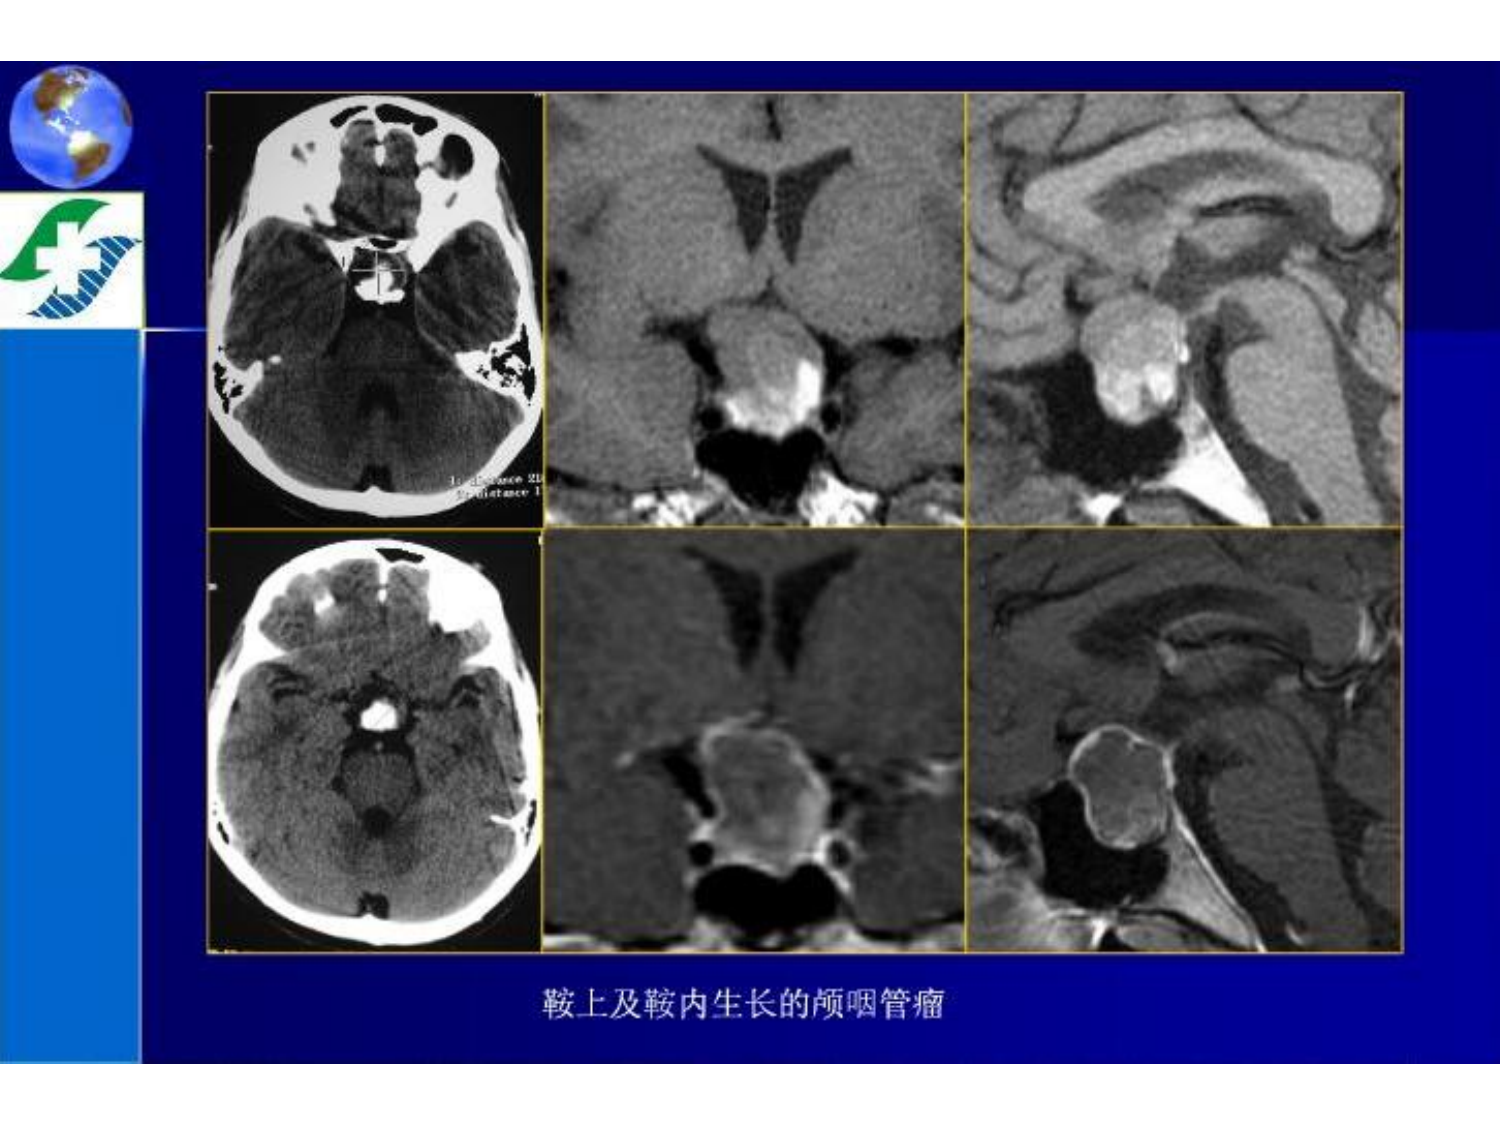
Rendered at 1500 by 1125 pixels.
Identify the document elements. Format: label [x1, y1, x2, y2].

picture [0, 61, 1500, 1064]
